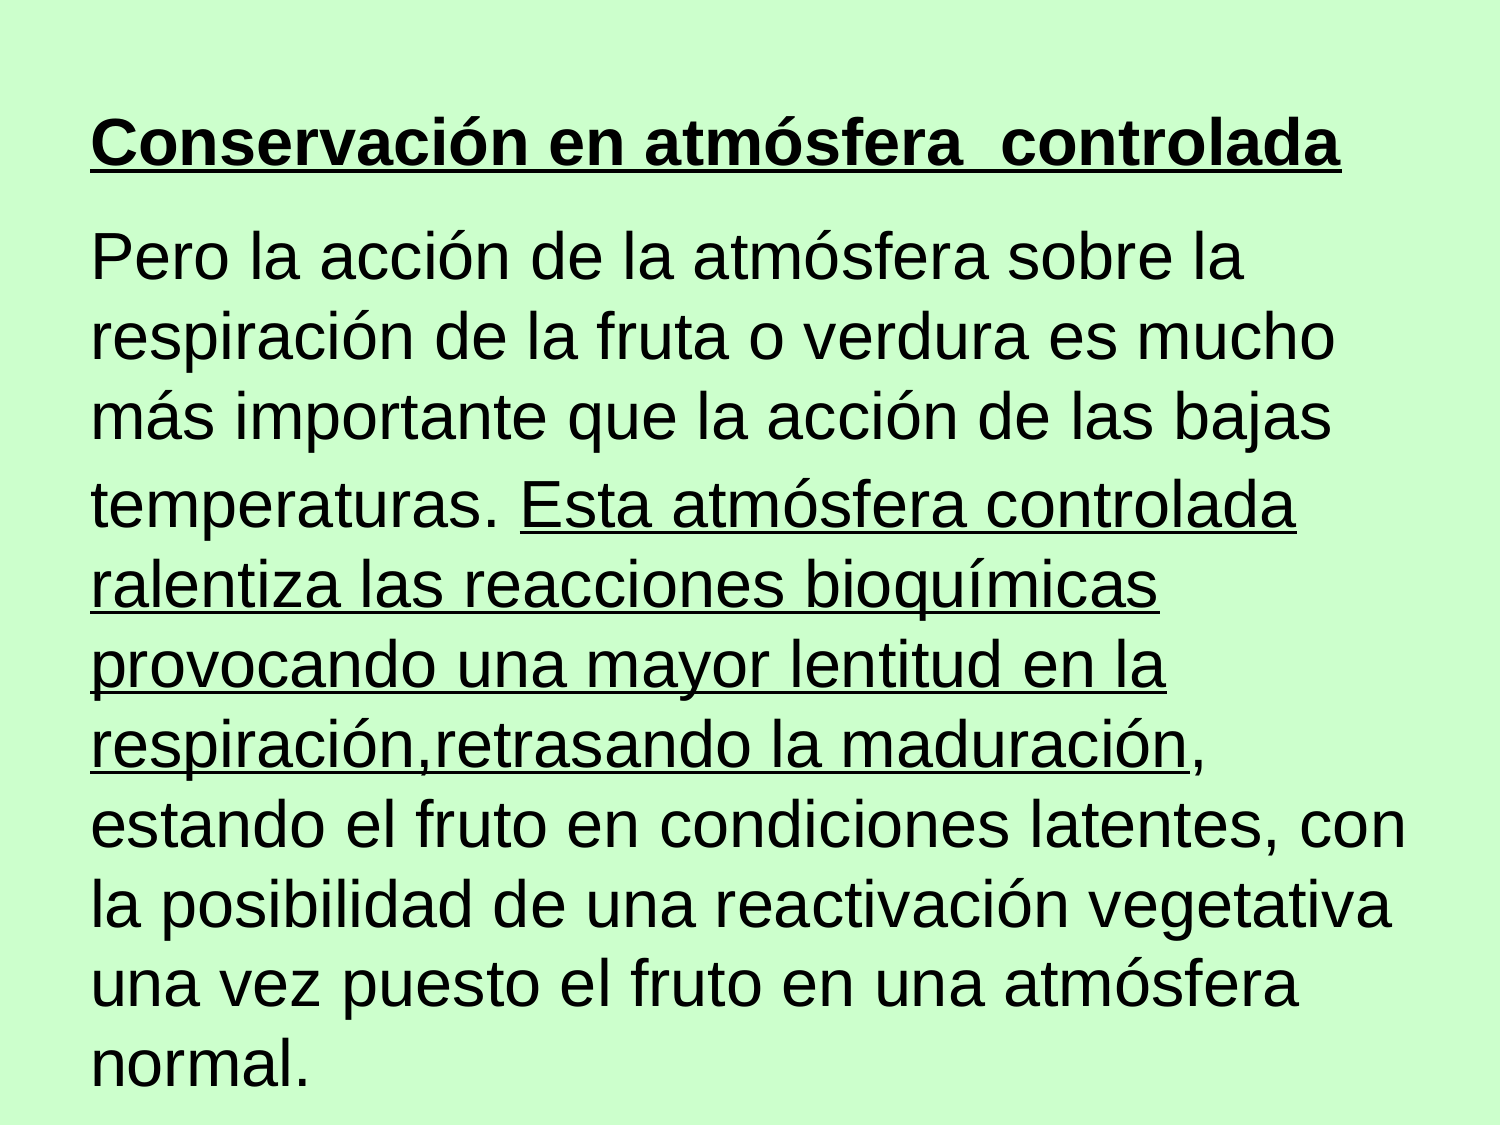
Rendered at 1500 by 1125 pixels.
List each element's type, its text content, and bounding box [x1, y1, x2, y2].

title Conservación en atmósfera controlada [75, 45, 1425, 205]
list Pero la acción de la atmósfera sobre la respiración de la fruta o verdura es mucho más importante que la acción de las bajas temperaturas. Esta atmósfera controlada ralentiza las reacciones bioquímicas provocando una mayor lentitud en la respiración,retrasando la maduración, estando el fruto en condiciones latentes, con la posibilidad de una reactivación vegetativa una vez puesto el fruto en una atmósfera normal. [75, 205, 1425, 1005]
